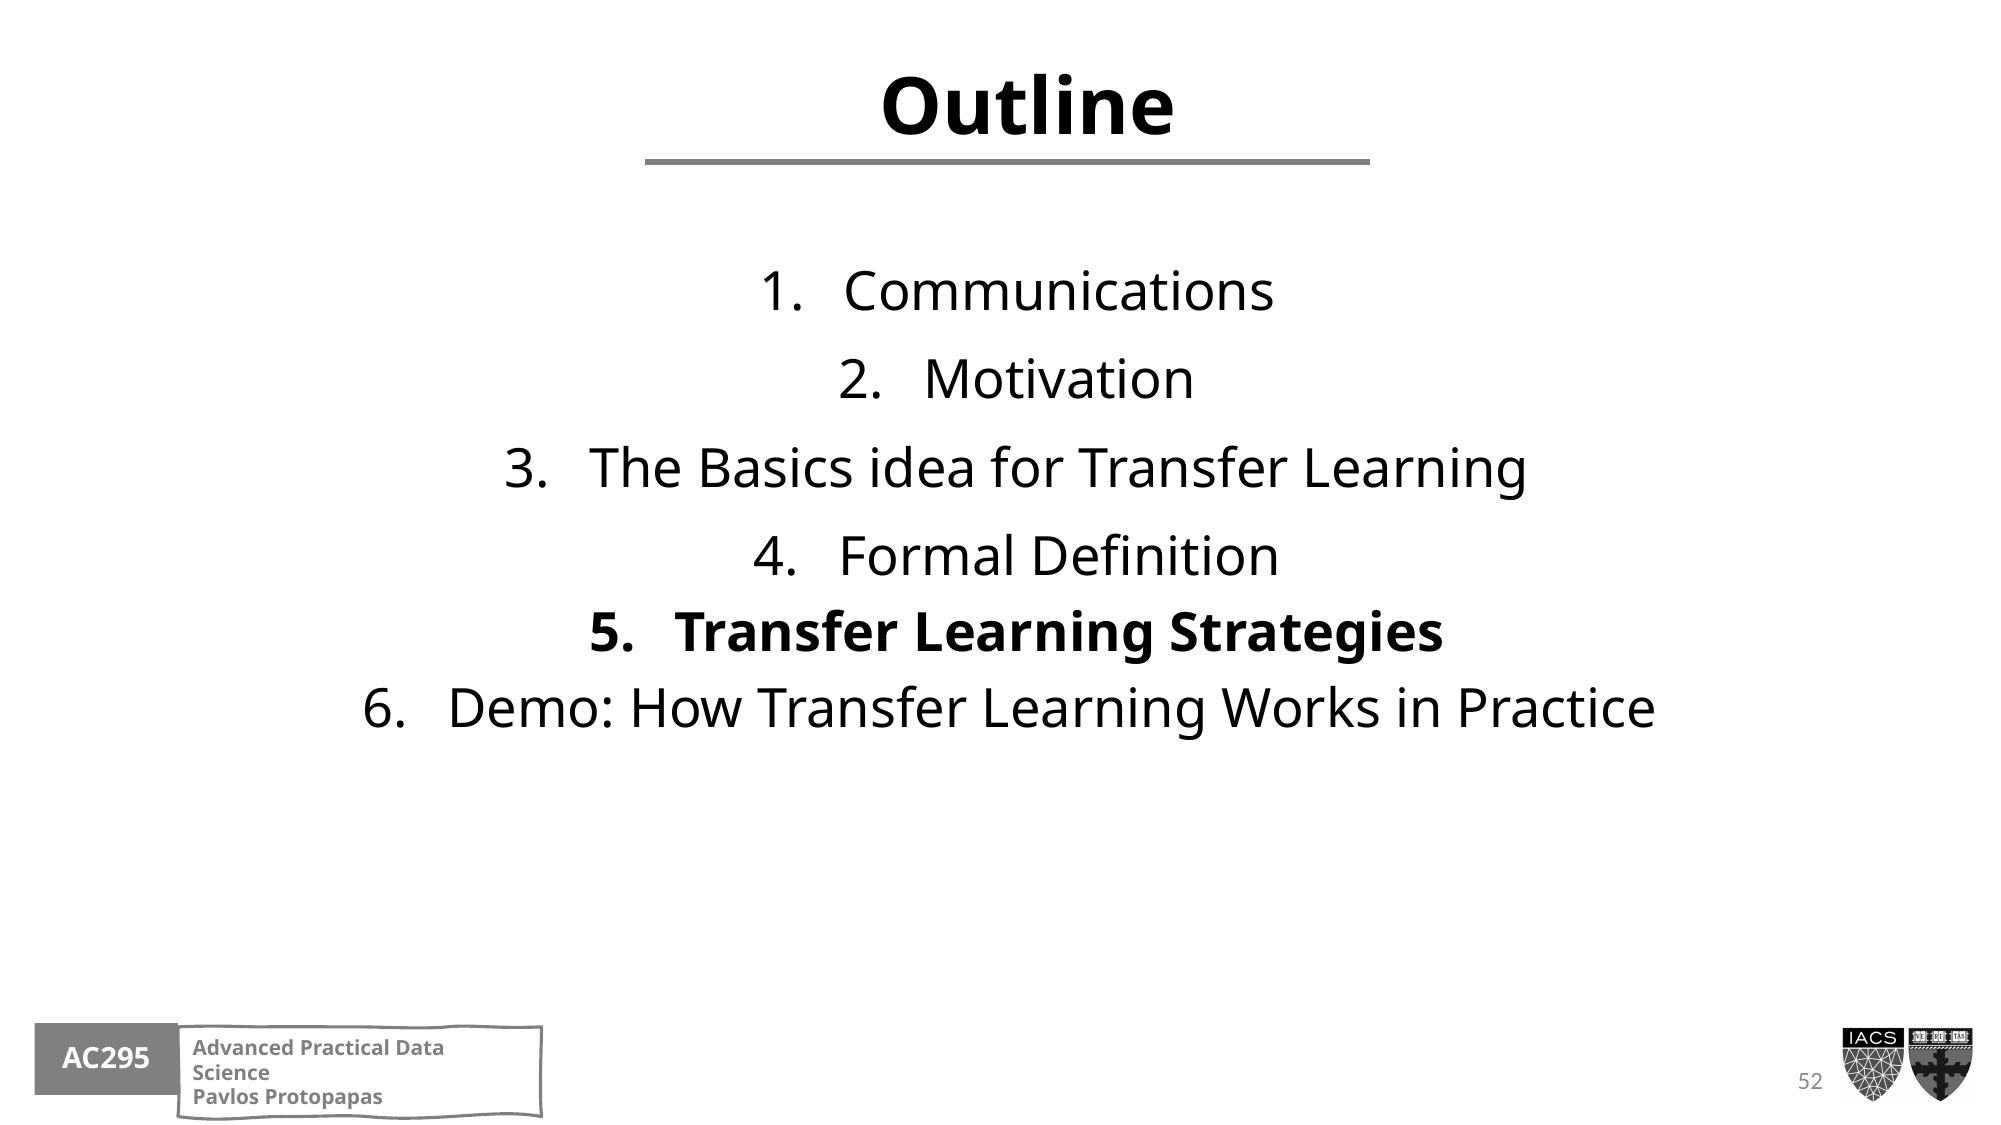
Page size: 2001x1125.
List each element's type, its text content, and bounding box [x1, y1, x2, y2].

list Communications Motivation The Basics idea for Transfer Learning Formal Definition Transfer Learning Strategies Demo: How Transfer Learning Works in Practice [290, 248, 1745, 914]
list Outline [167, 48, 1868, 160]
picture [1838, 1023, 1977, 1107]
